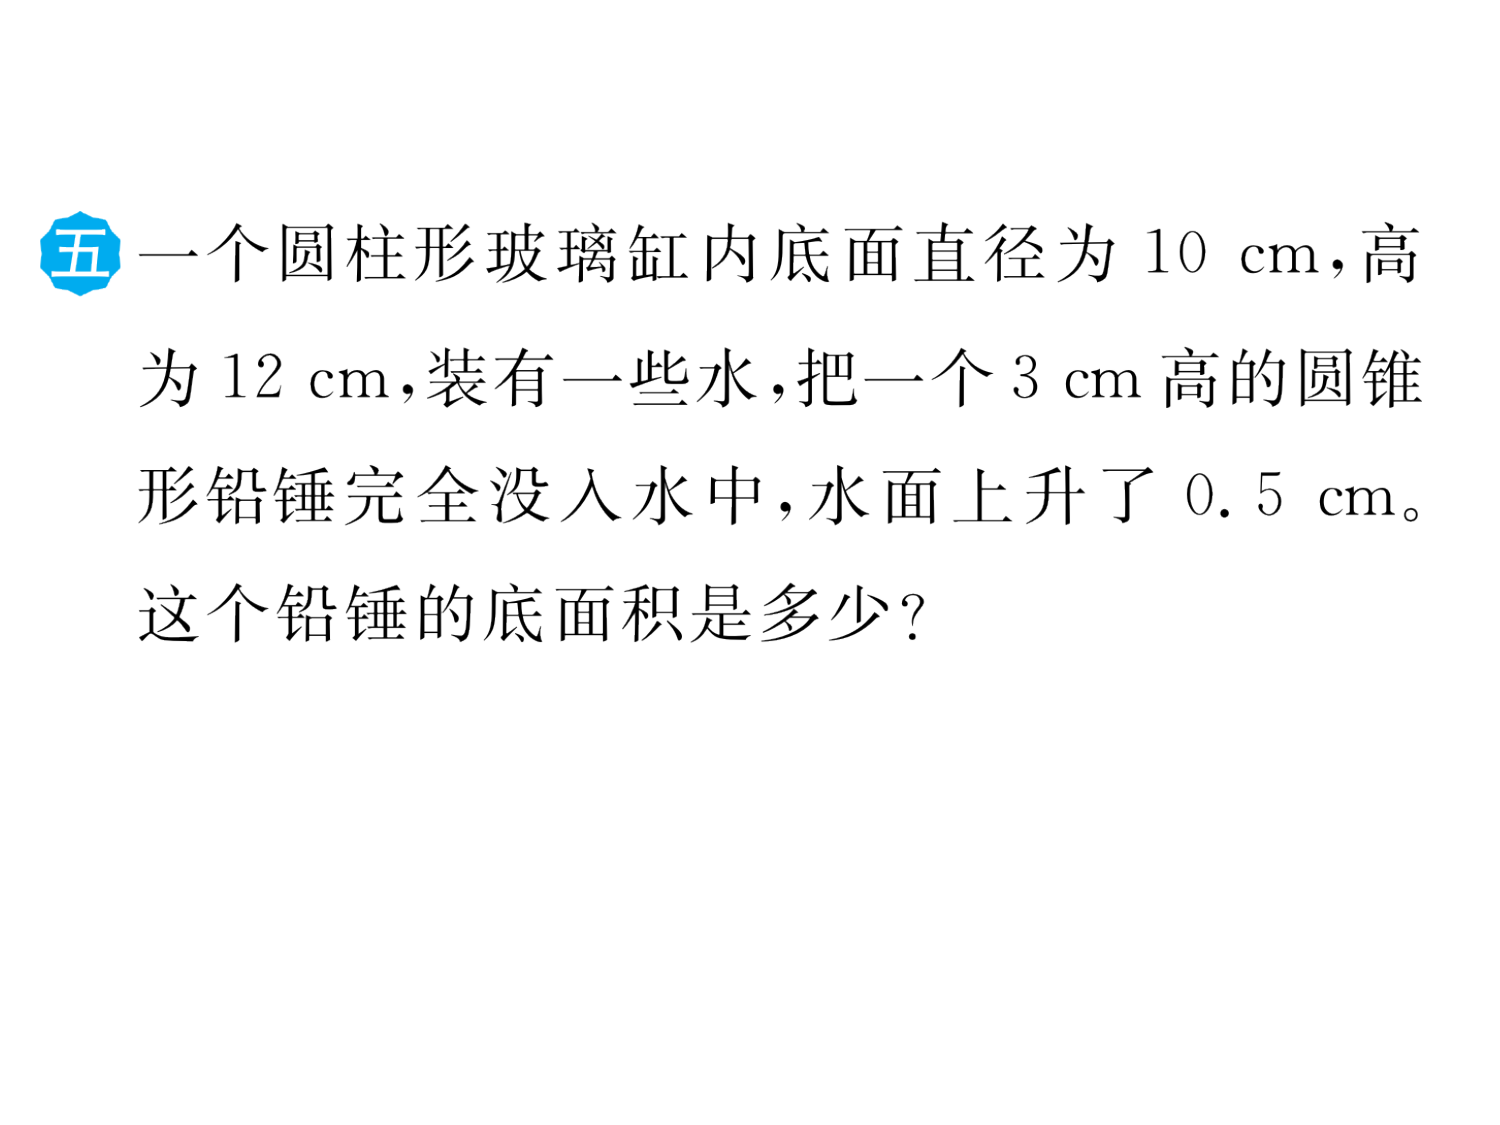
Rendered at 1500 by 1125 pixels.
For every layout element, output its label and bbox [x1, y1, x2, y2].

picture [35, 177, 1453, 665]
